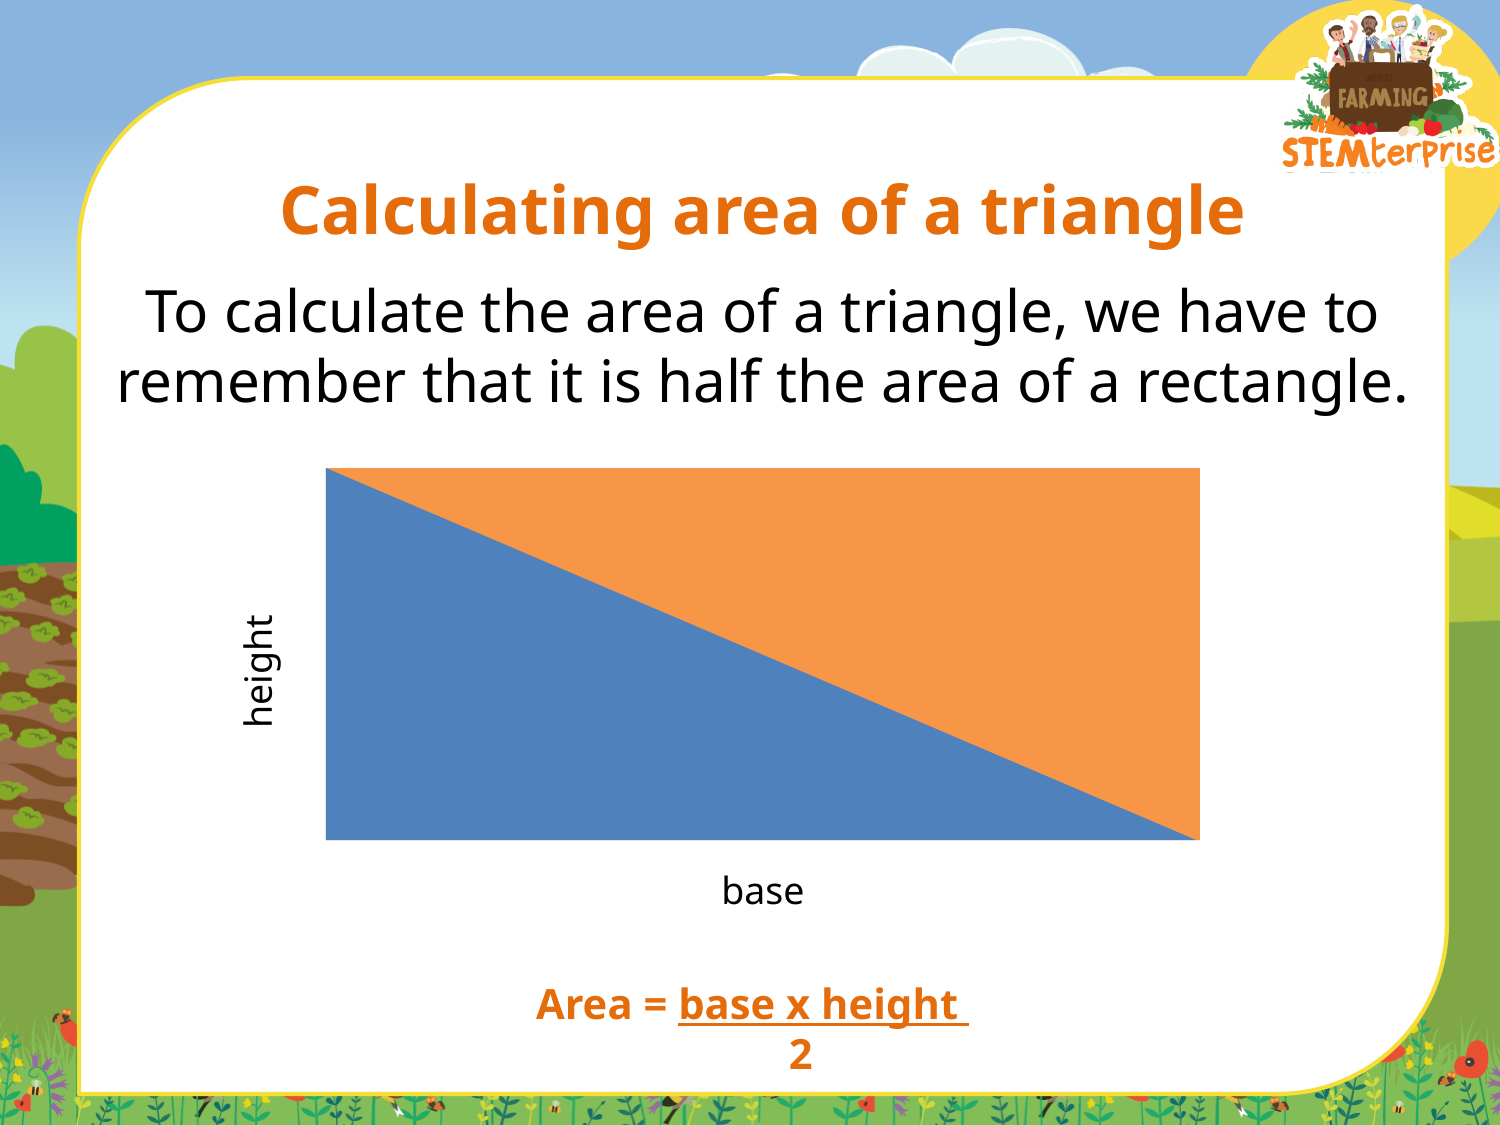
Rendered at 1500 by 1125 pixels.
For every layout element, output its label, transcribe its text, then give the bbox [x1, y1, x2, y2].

text_box [329, 466, 1202, 842]
text_box [323, 466, 1199, 843]
text_box [160, 76, 1272, 100]
text_box [76, 181, 1450, 1097]
picture [0, 0, 1500, 1125]
text_box height [226, 564, 303, 744]
text_box base [627, 859, 899, 920]
text_box Calculating area of a triangle To calculate the area of a triangle, we have to remember that it is half the area of a rectangle. [79, 100, 1447, 511]
text_box Area = base x height 2 [226, 970, 1279, 1086]
